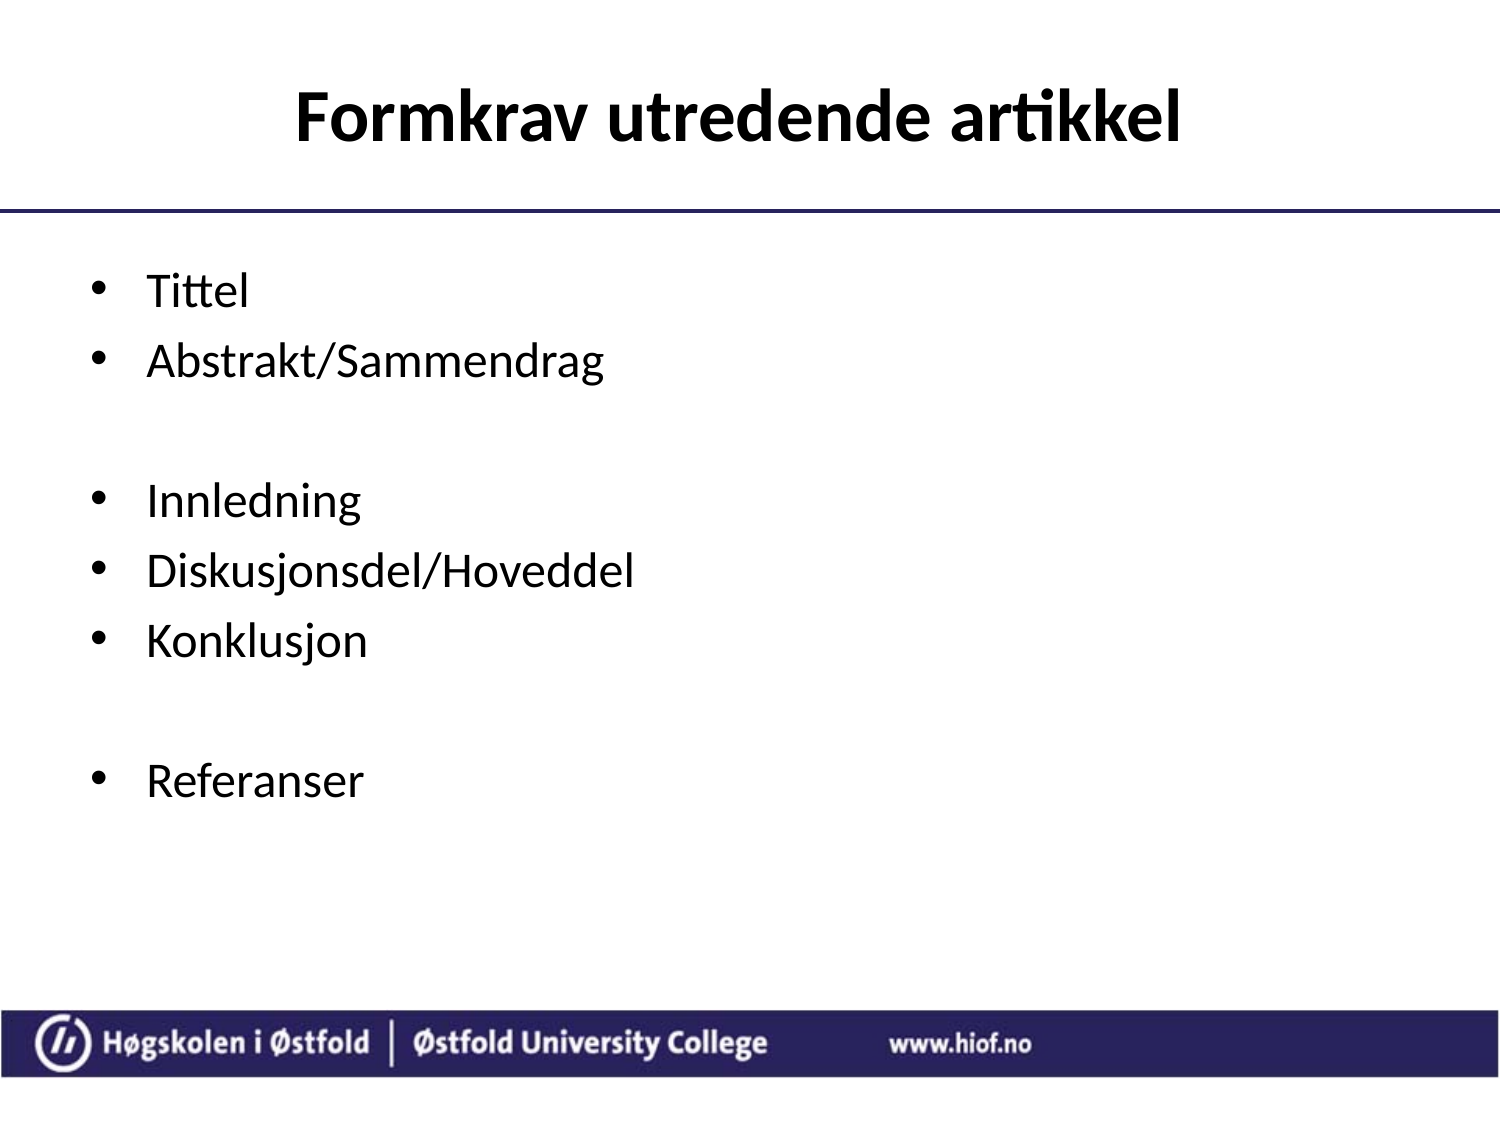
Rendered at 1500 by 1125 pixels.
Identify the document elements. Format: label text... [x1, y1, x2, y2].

picture [0, 1009, 1500, 1079]
list Tittel Abstrakt/Sammendrag Innledning Diskusjonsdel/Hoveddel Konklusjon Referanser [75, 249, 1425, 993]
title Formkrav utredende artikkel [64, 31, 1415, 192]
